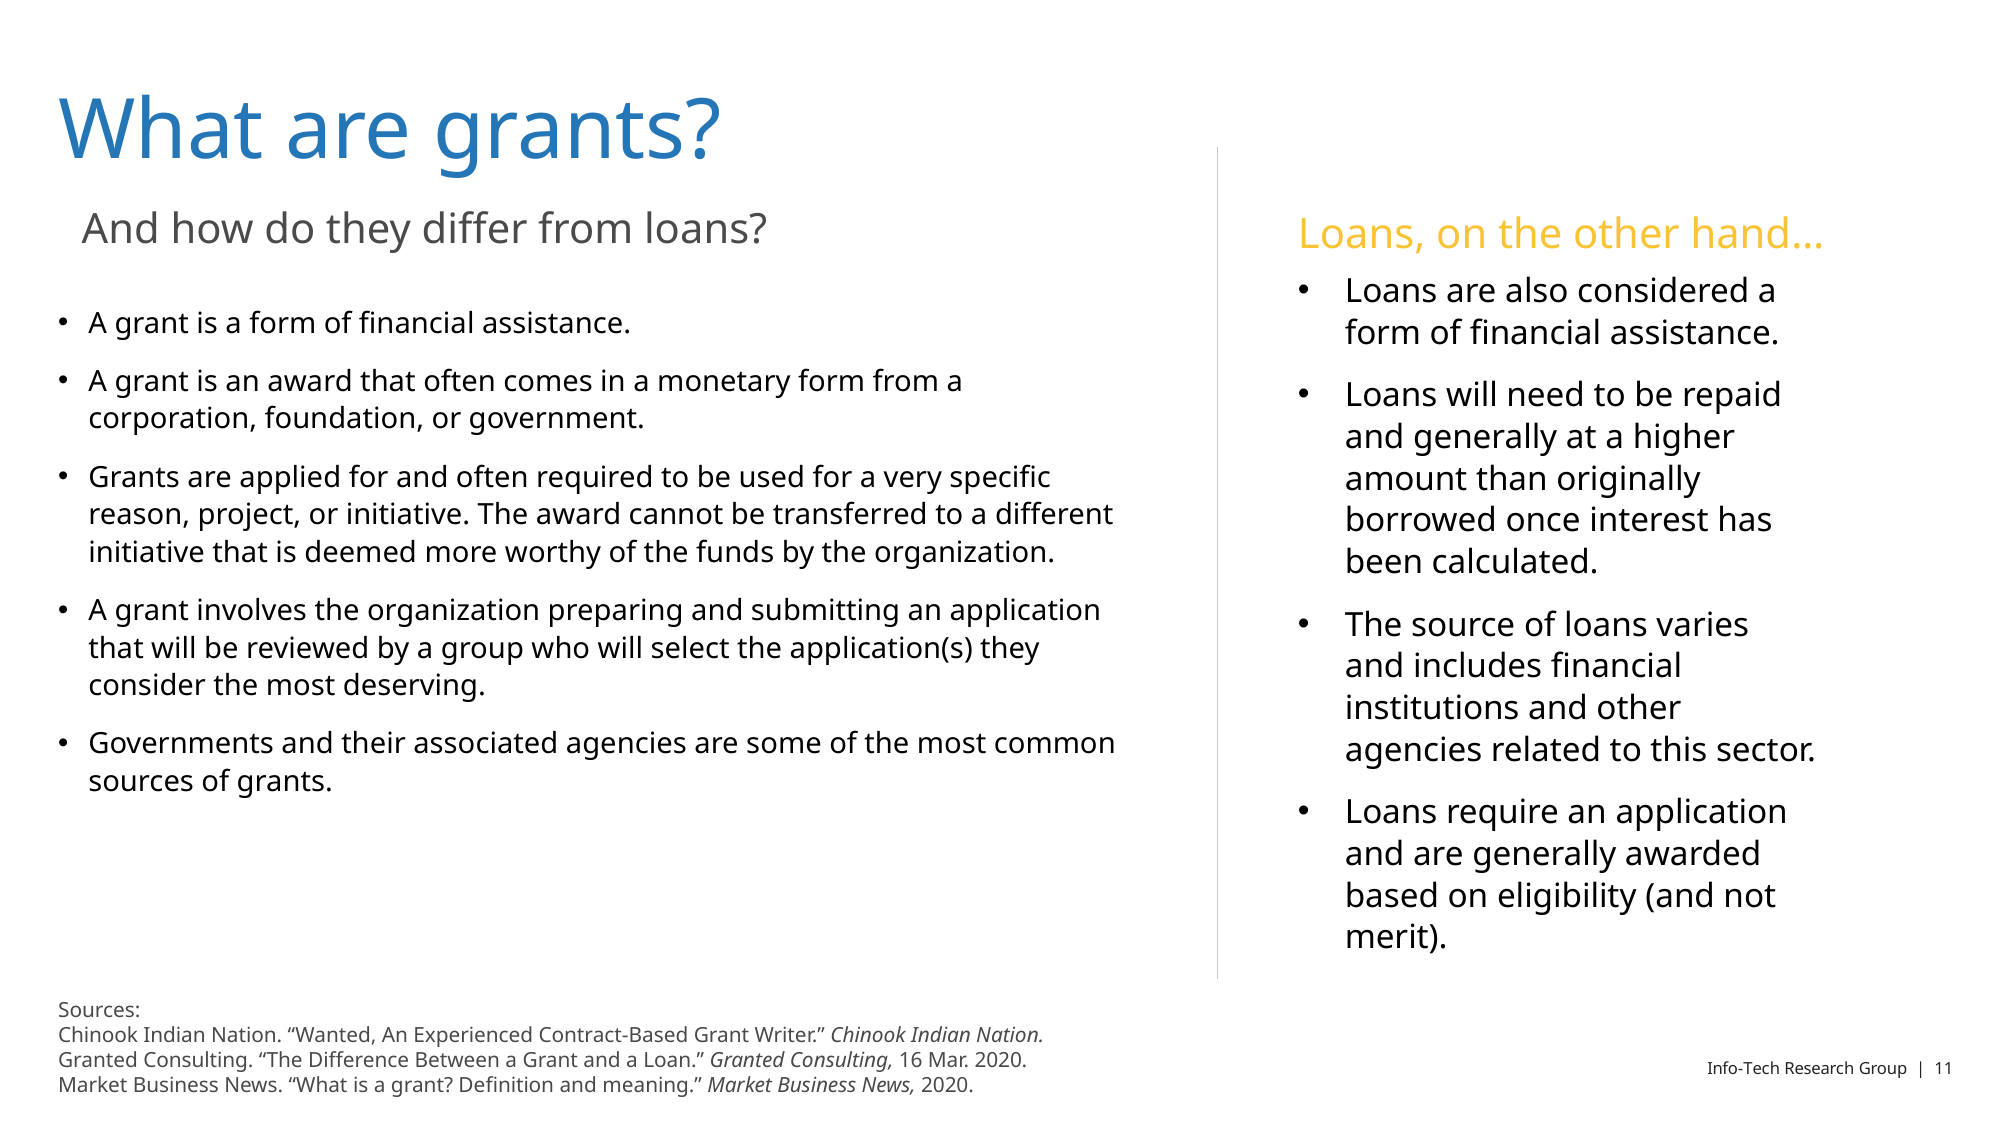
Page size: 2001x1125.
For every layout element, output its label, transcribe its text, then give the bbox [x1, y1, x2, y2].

text_box A grant is a form of financial assistance. A grant is an award that often comes in a monetary form from a corporation, foundation, or government. Grants are applied for and often required to be used for a very specific reason, project, or initiative. The award cannot be transferred to a different initiative that is deemed more worthy of the funds by the organization. A grant involves the organization preparing and submitting an application that will be reviewed by a group who will select the application(s) they consider the most deserving. Governments and their associated agencies are some of the most common sources of grants. [58, 301, 1123, 872]
text_box And how do they differ from loans? [81, 202, 1015, 278]
text_box Sources: Chinook Indian Nation. “Wanted, An Experienced Contract-Based Grant Writer.” Chinook Indian Nation. Granted Consulting. “The Difference Between a Grant and a Loan.” Granted Consulting, 16 Mar. 2020. Market Business News. “What is a grant? Definition and meaning.” Market Business News, 2020. [58, 997, 1469, 1125]
title What are grants? [58, 86, 873, 273]
list Loans, on the other hand… [1297, 201, 1919, 277]
text_box Loans are also considered a form of financial assistance. Loans will need to be repaid and generally at a higher amount than originally borrowed once interest has been calculated. The source of loans varies and includes financial institutions and other agencies related to this sector. Loans require an application and are generally awarded based on eligibility (and not merit). [1297, 267, 1818, 979]
